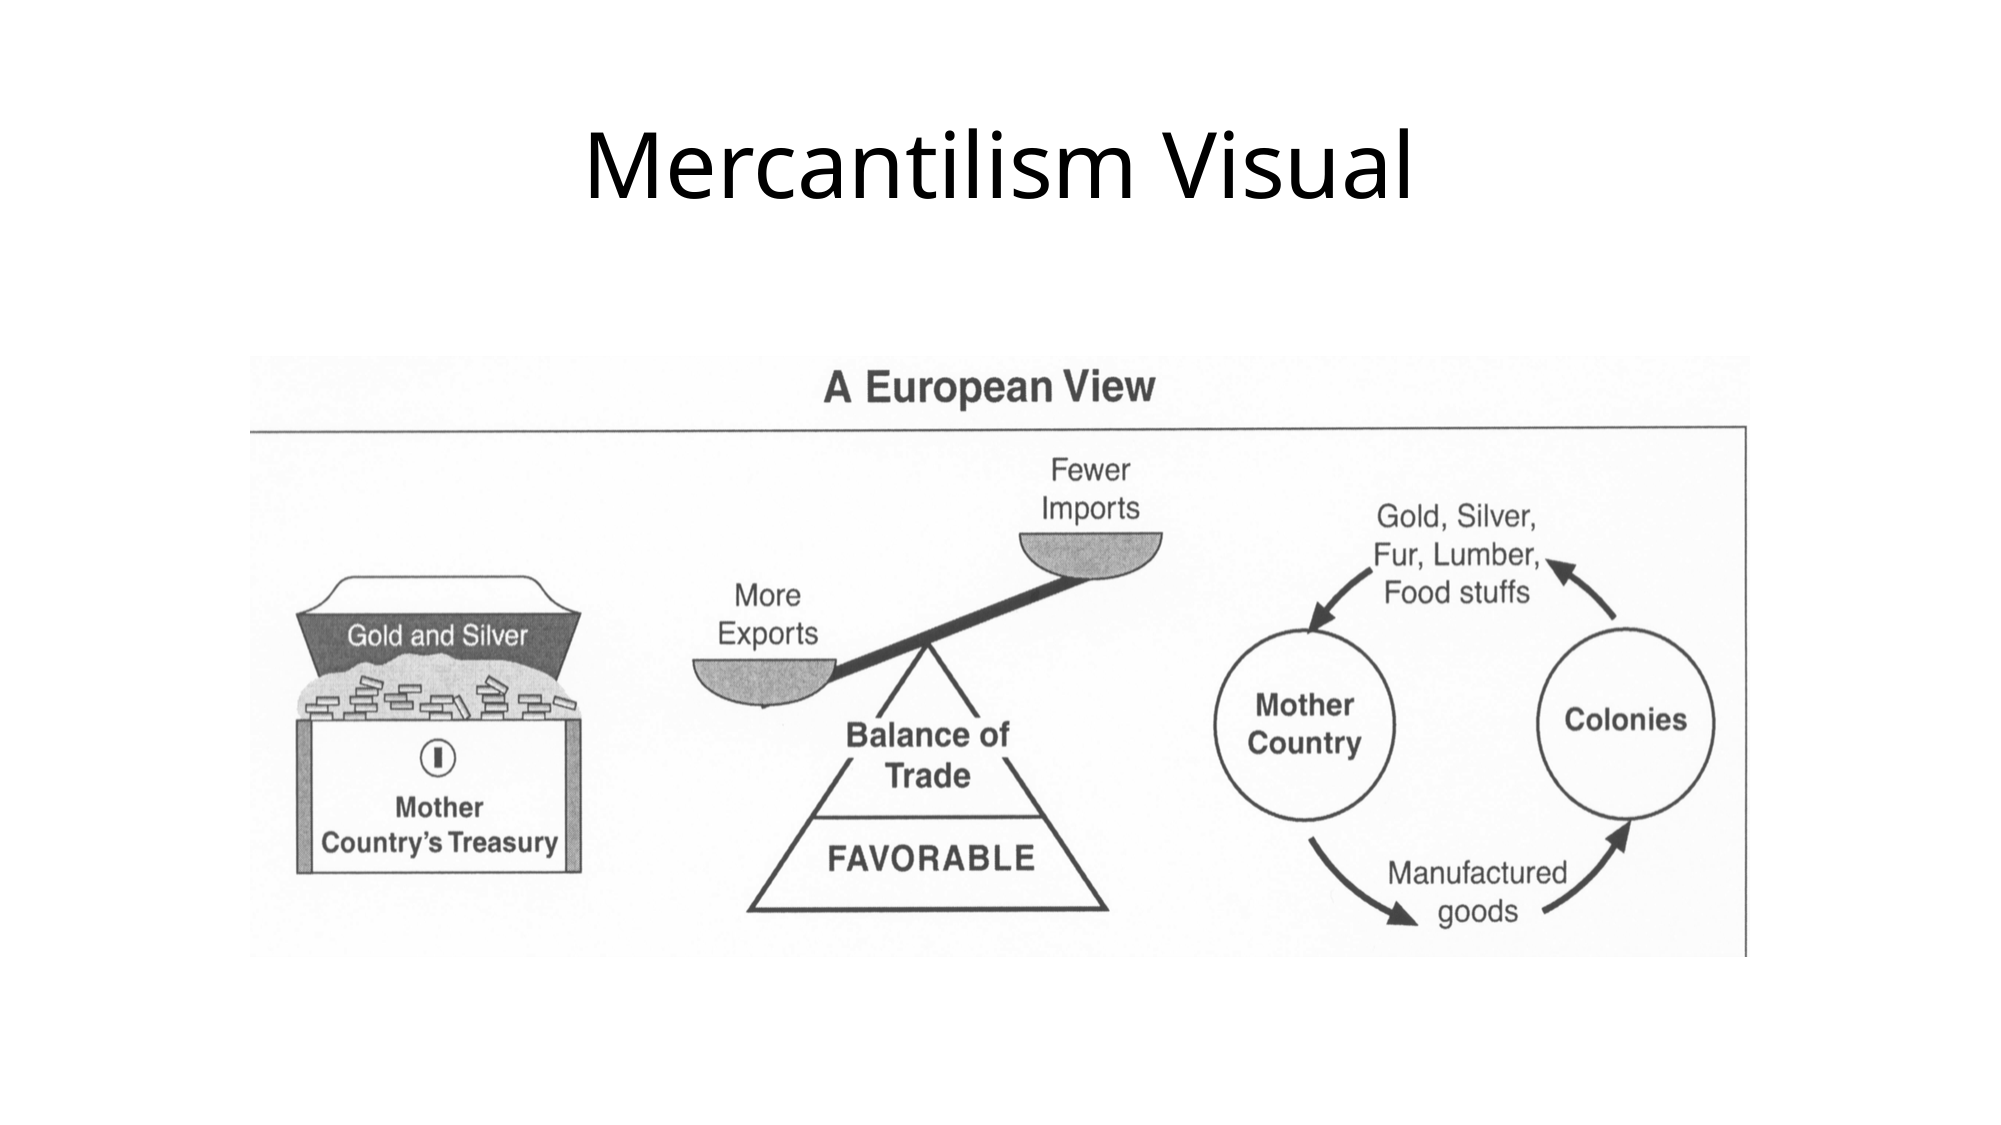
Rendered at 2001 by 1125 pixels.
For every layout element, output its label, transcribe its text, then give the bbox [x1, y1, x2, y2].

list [248, 355, 1751, 958]
title Mercantilism Visual [137, 59, 1863, 278]
